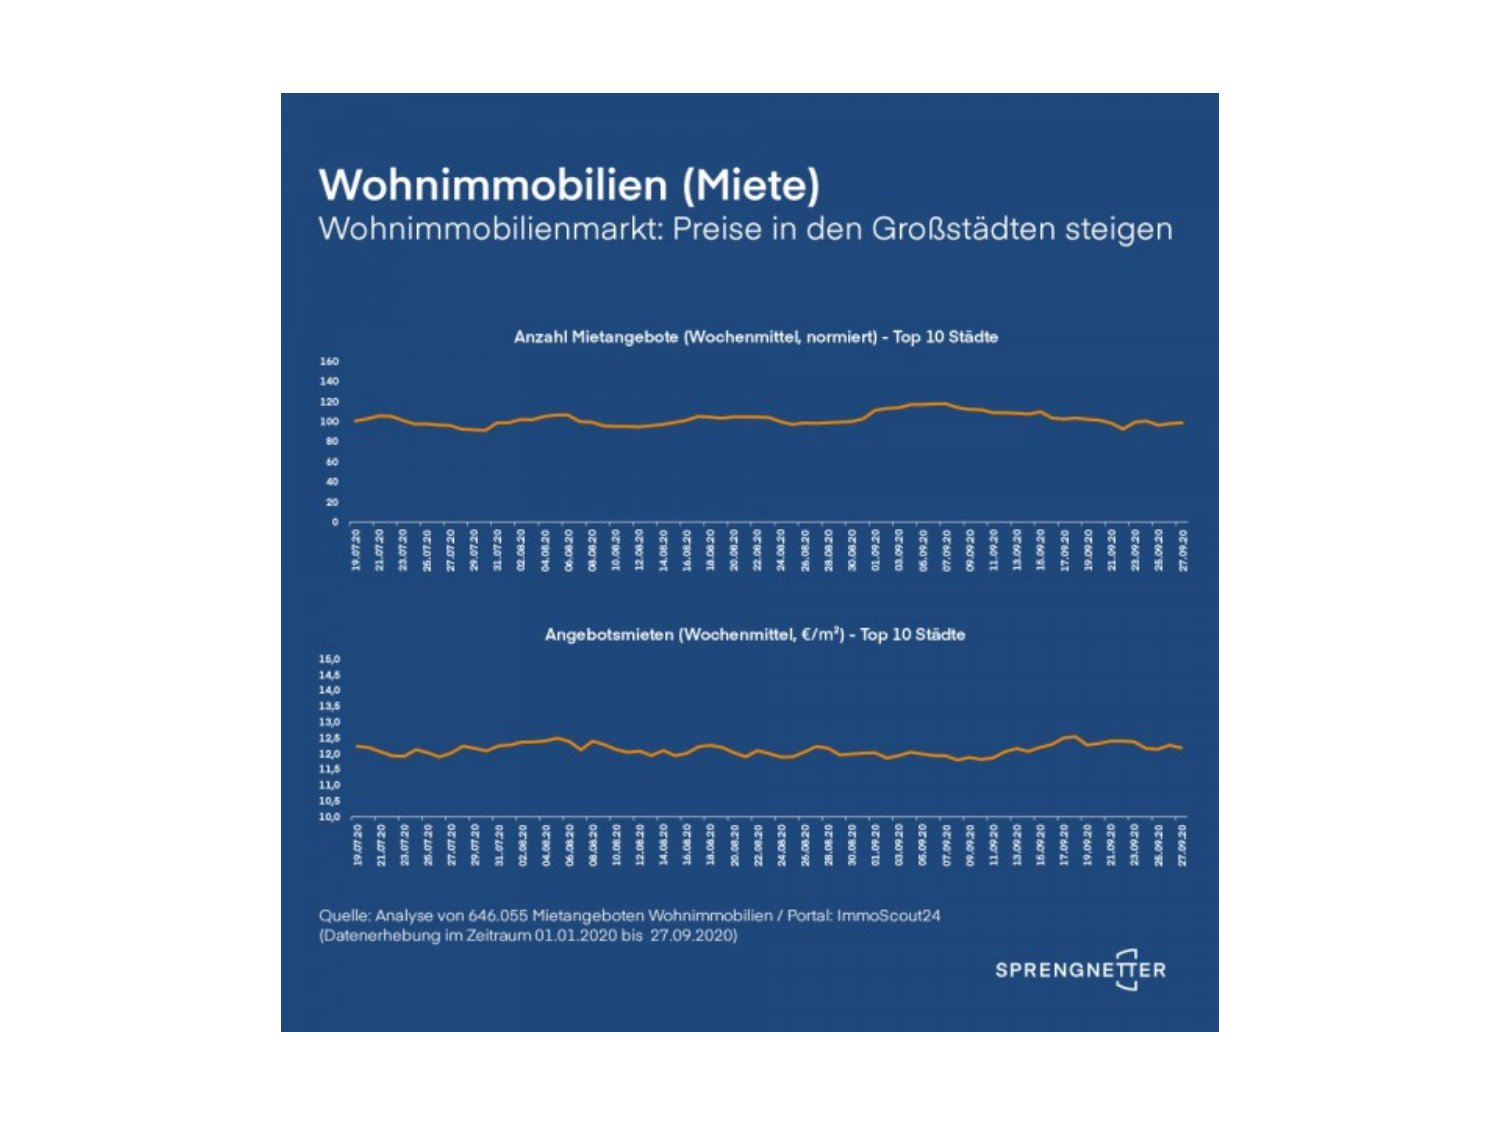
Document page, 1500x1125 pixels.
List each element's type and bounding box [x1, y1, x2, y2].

picture [281, 93, 1219, 1032]
